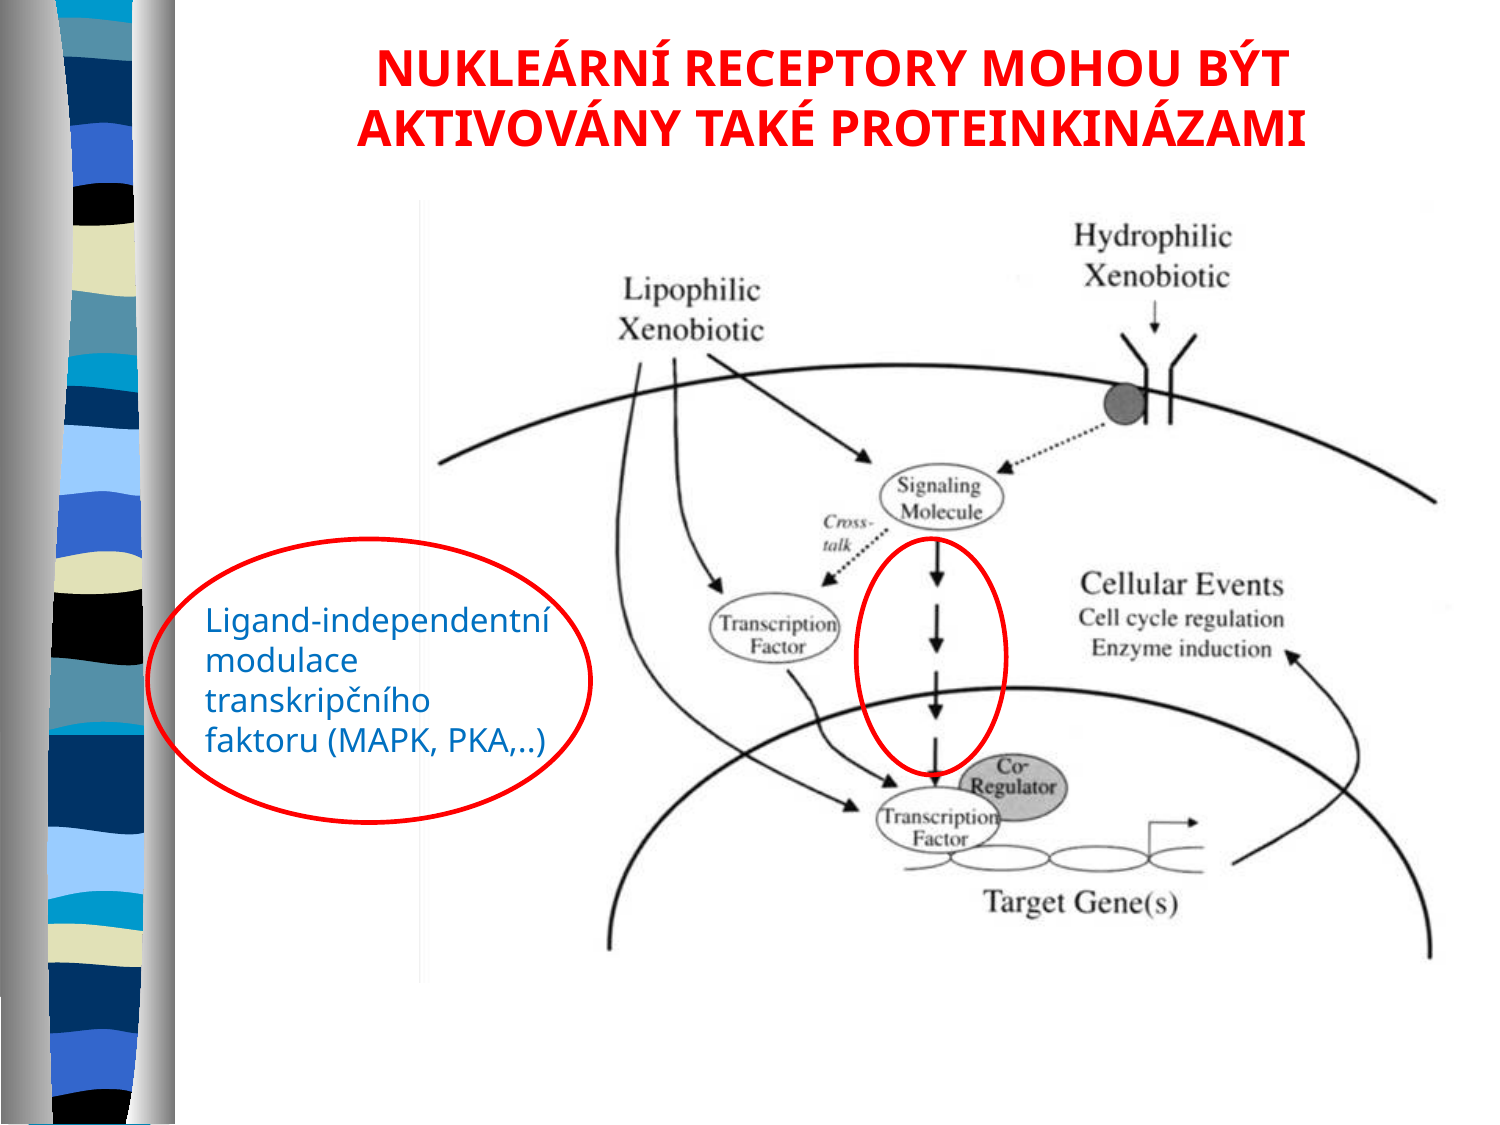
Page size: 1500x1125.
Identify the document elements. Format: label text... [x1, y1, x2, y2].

text_box [147, 538, 413, 823]
text_box NUKLEÁRNÍ RECEPTORY MOHOU BÝT AKTIVOVÁNY TAKÉ PROTEINKINÁZAMI [230, 28, 1436, 164]
picture [419, 200, 1455, 984]
